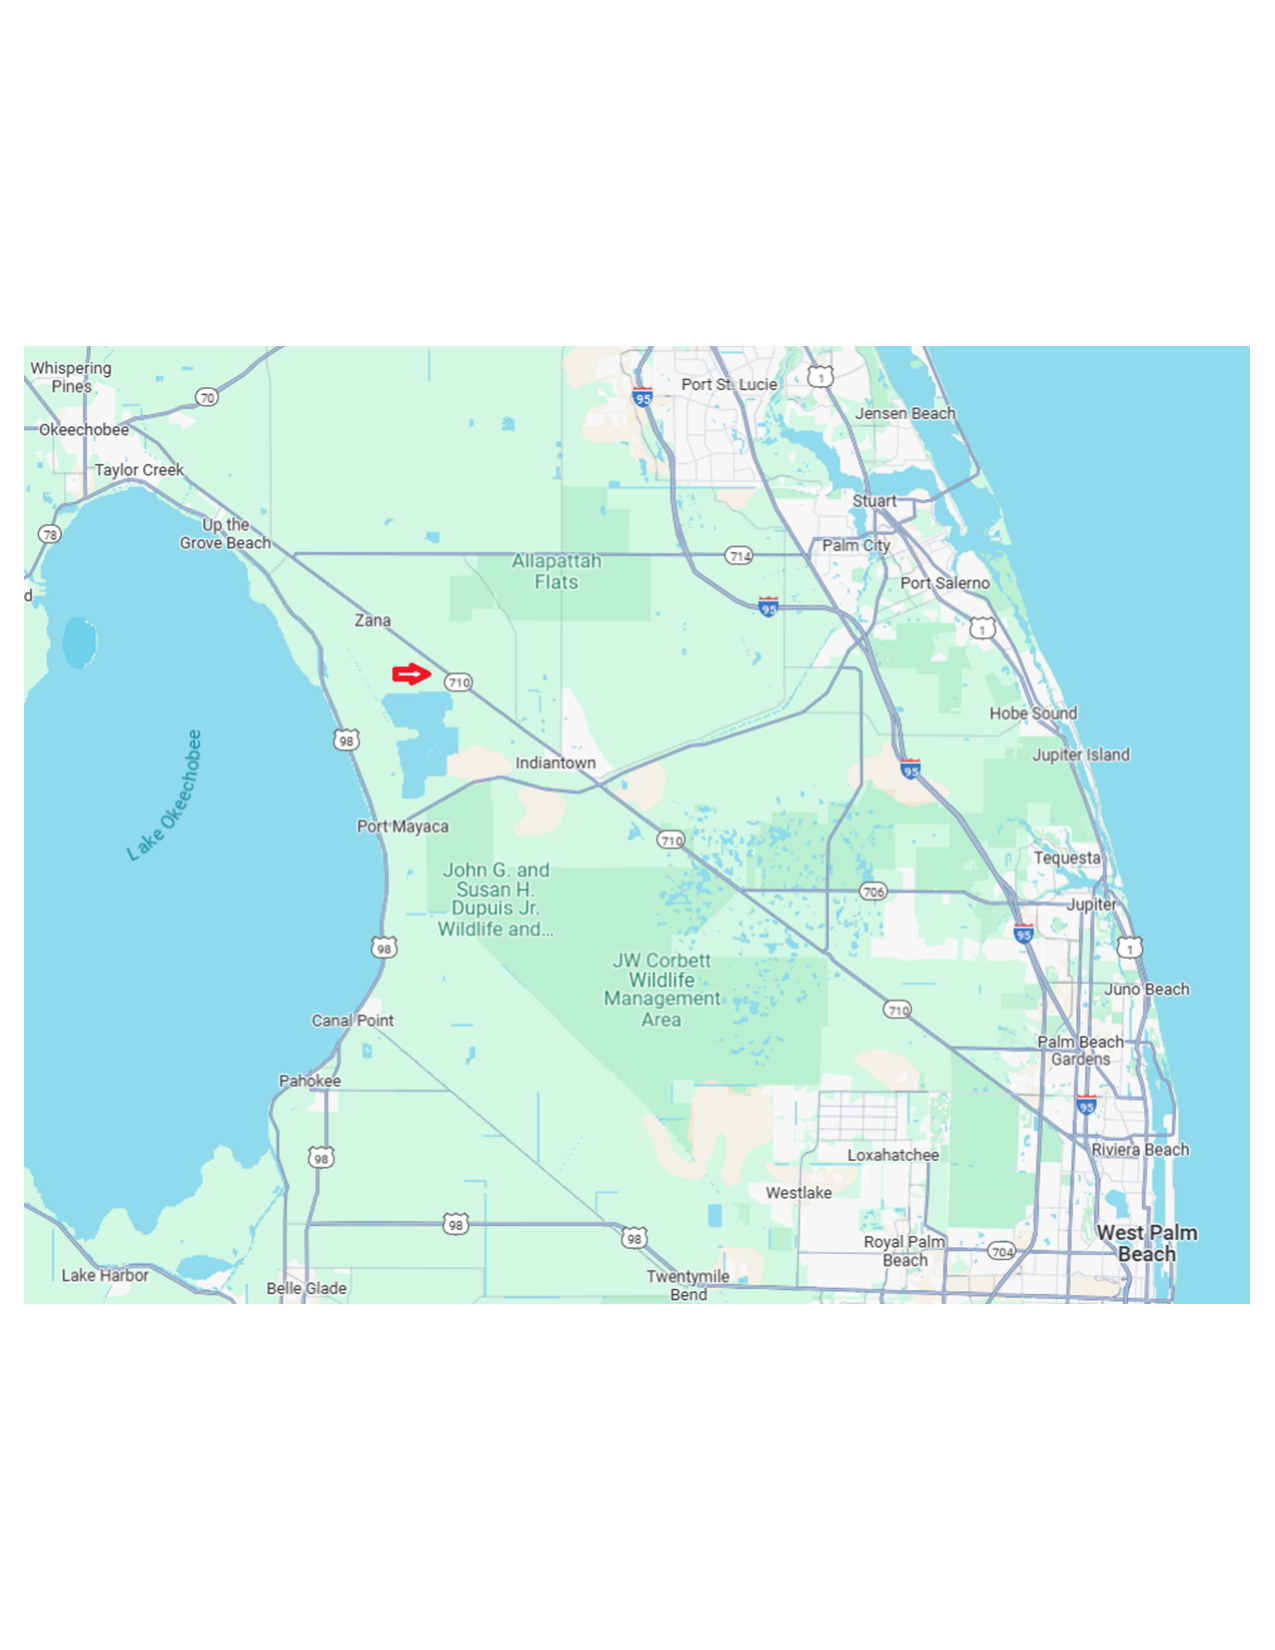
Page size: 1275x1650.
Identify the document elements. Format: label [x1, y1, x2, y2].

picture [24, 346, 1251, 1304]
